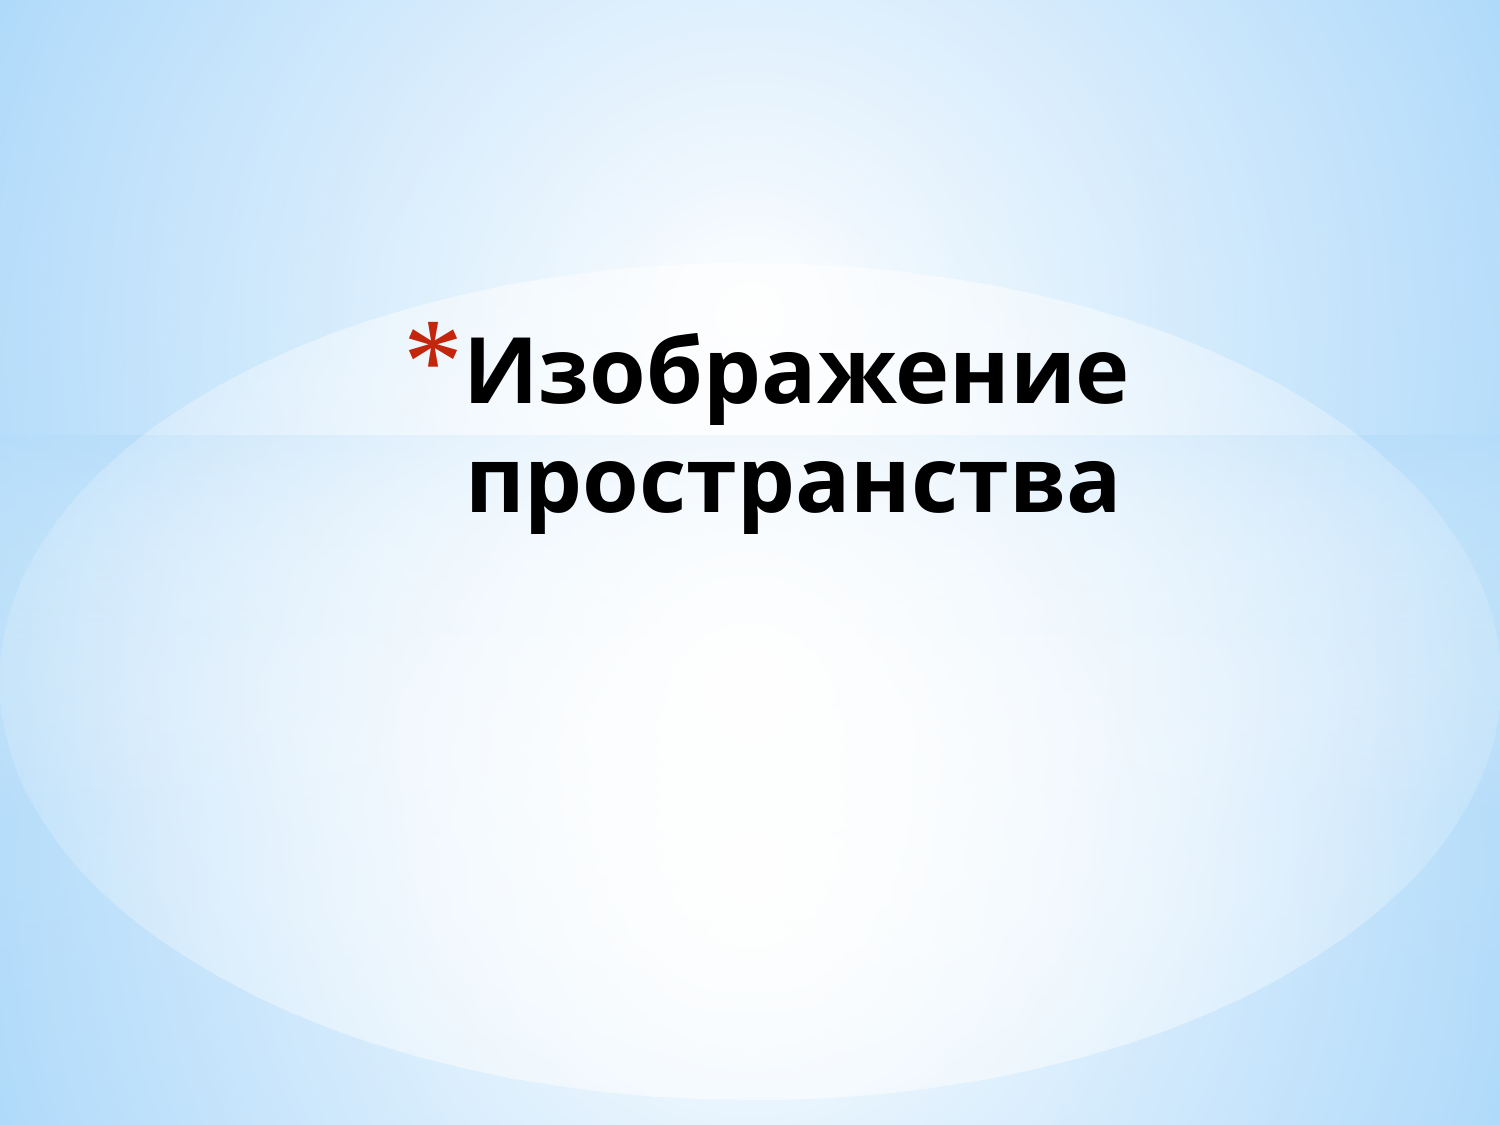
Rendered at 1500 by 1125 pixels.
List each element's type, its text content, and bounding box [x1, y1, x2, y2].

title Изображение пространства [100, 408, 1436, 539]
